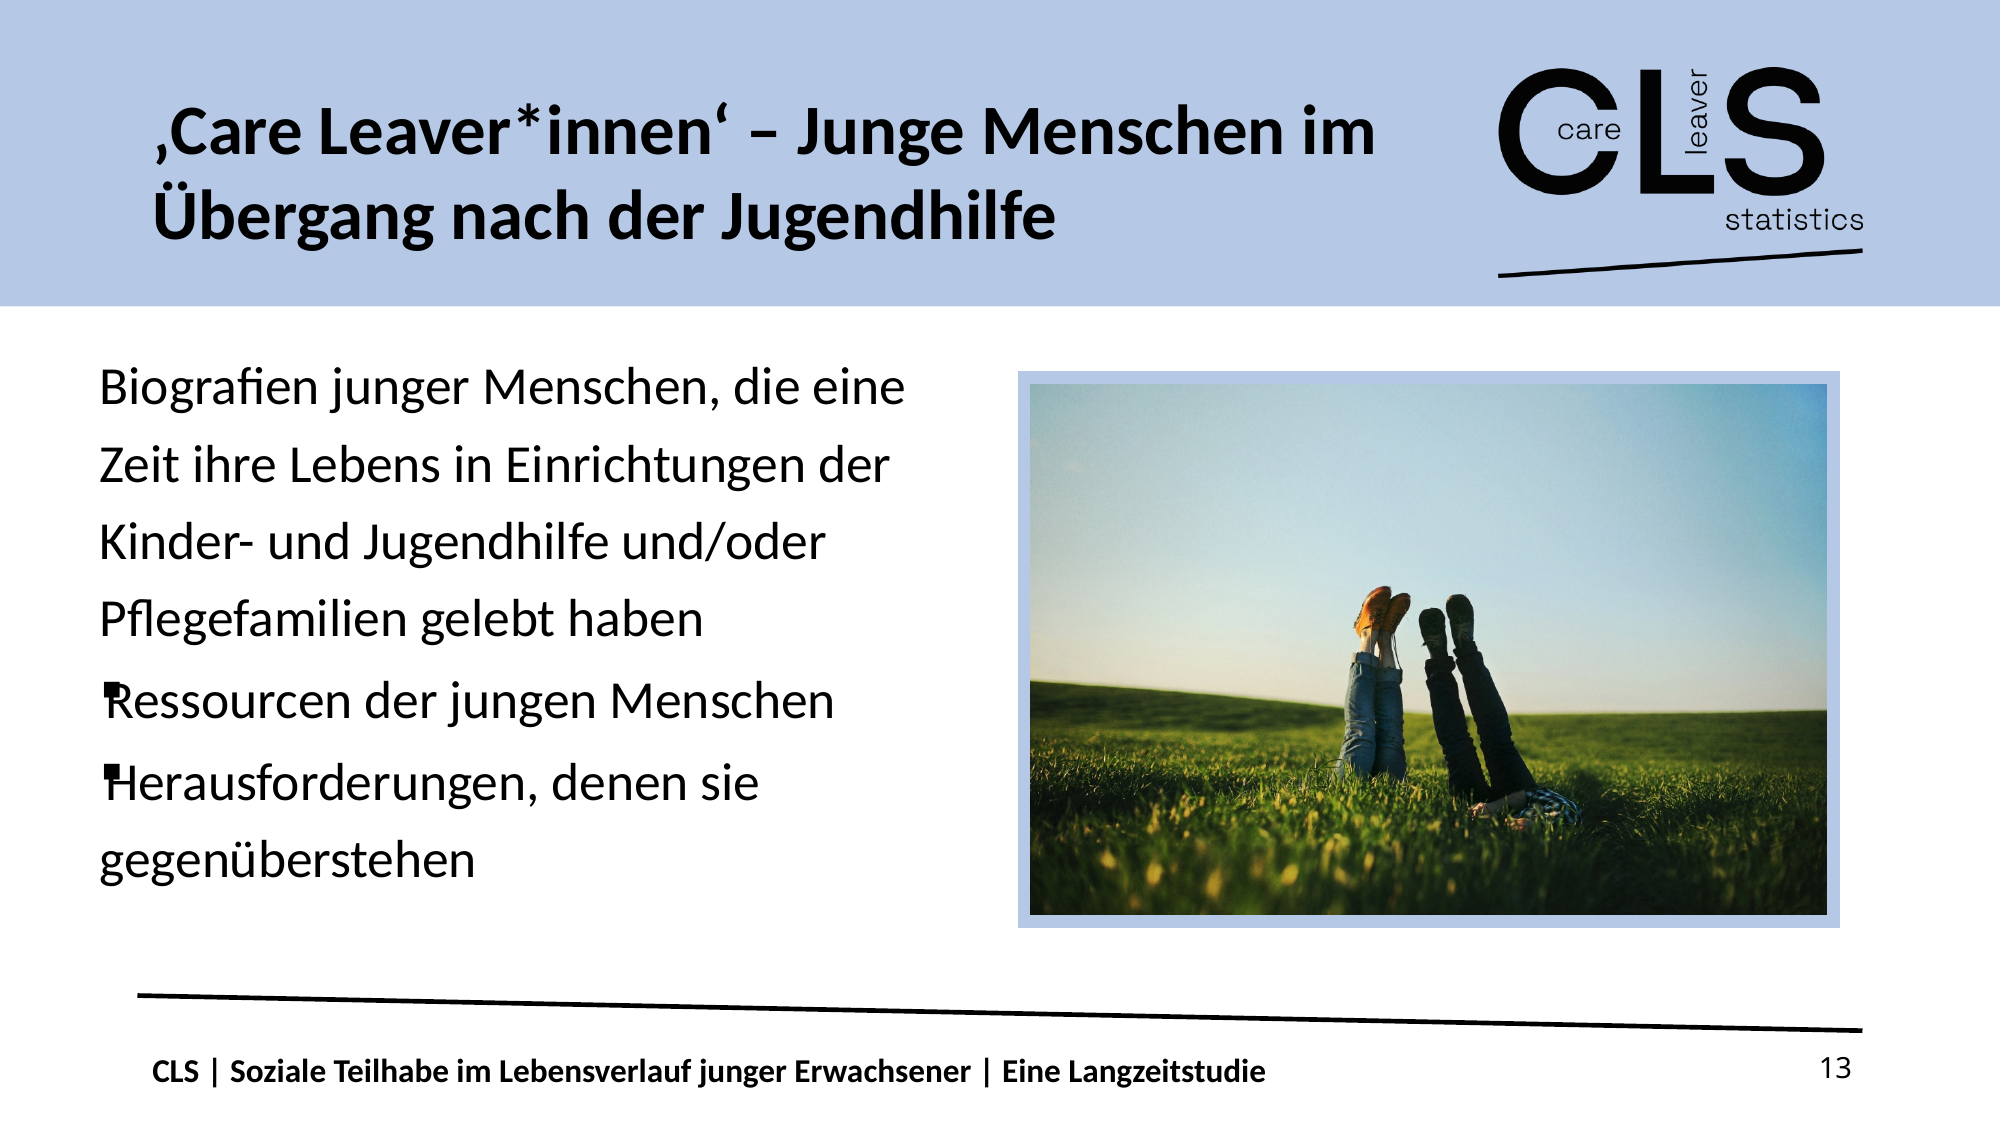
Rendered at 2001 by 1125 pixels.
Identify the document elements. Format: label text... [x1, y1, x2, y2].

title ‚Care Leaver*innen‘ – Junge Menschen im Übergang nach der Jugendhilfe [137, 59, 1480, 278]
list Biografien junger Menschen, die eine Zeit ihre Lebens in Einrichtungen der Kinder- und Jugendhilfe und/oder Pflegefamilien gelebt haben Ressourcen der jungen Menschen Herausforderungen, denen sie gegenüberstehen [84, 330, 1000, 935]
picture [1498, 67, 1863, 278]
slide_number CLS | Soziale Teilhabe im Lebensverlauf junger Erwachsener | Eine Langzeitstudie [137, 1041, 1320, 1102]
picture [1030, 383, 1828, 916]
